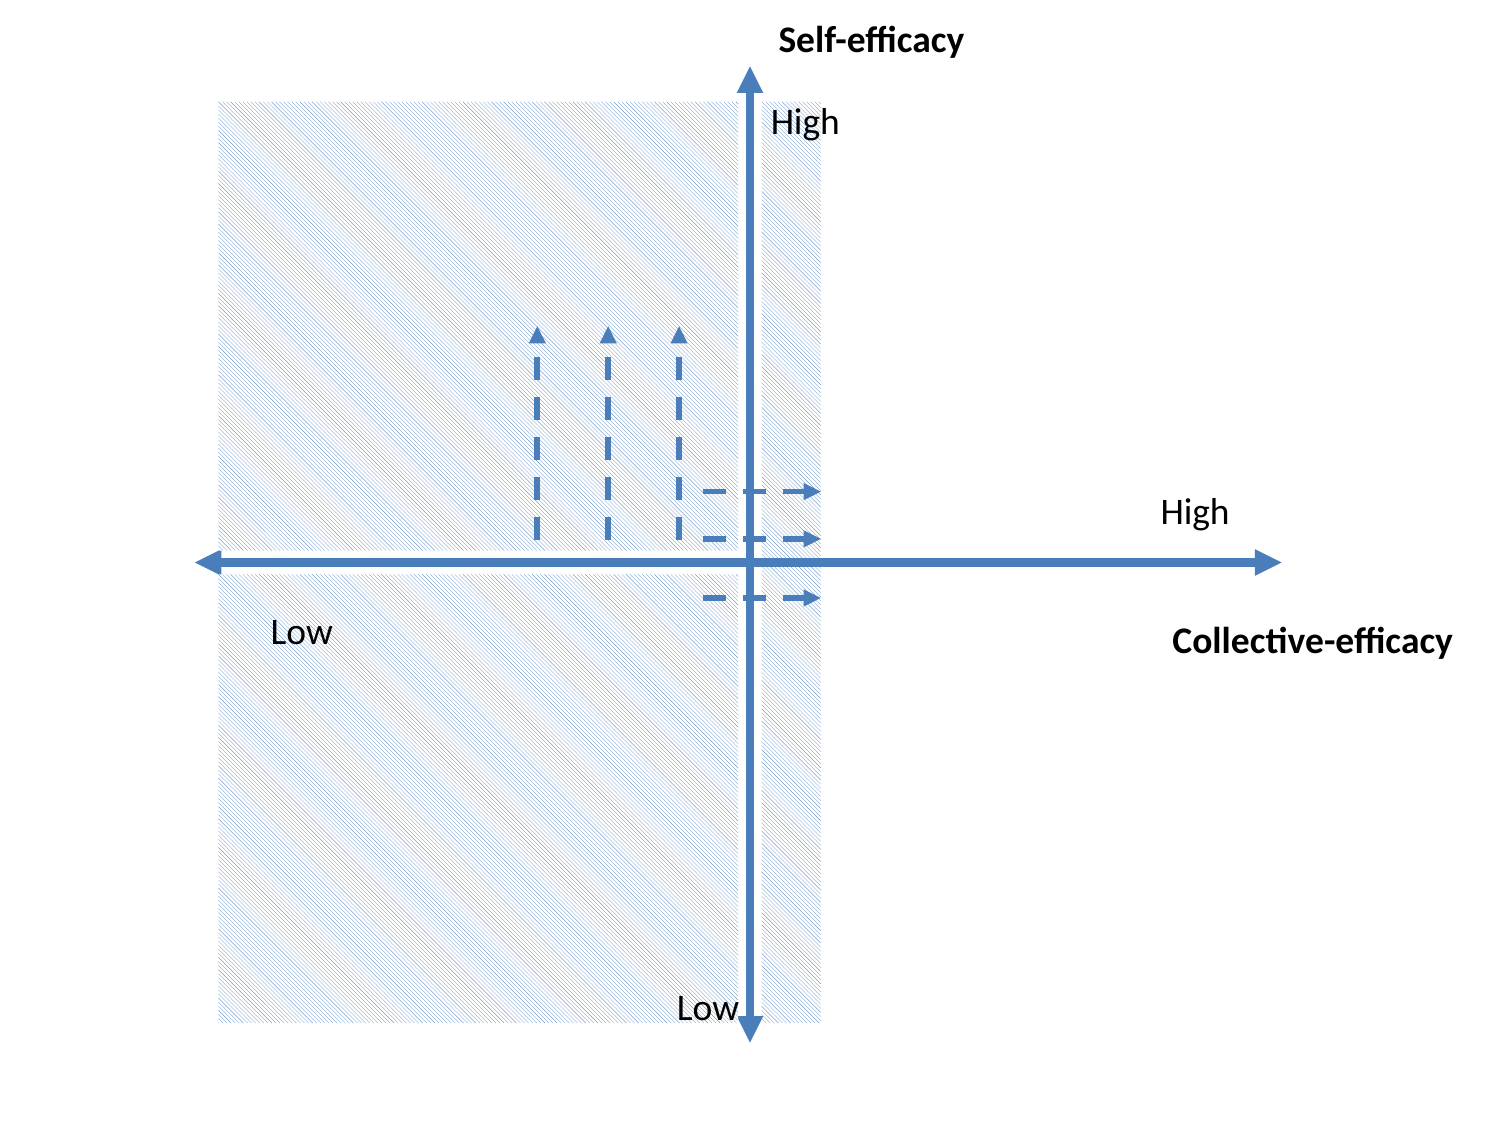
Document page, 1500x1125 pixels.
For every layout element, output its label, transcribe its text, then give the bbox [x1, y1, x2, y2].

text_box High [756, 89, 856, 150]
text_box Low [662, 975, 745, 1036]
text_box Collective-efficacy [1157, 608, 1469, 668]
text_box [760, 571, 823, 1025]
text_box Self-efficacy [763, 7, 980, 67]
text_box [760, 150, 823, 558]
text_box [216, 100, 740, 553]
text_box Low [255, 599, 348, 659]
text_box High [1145, 479, 1245, 540]
text_box [216, 572, 740, 1025]
